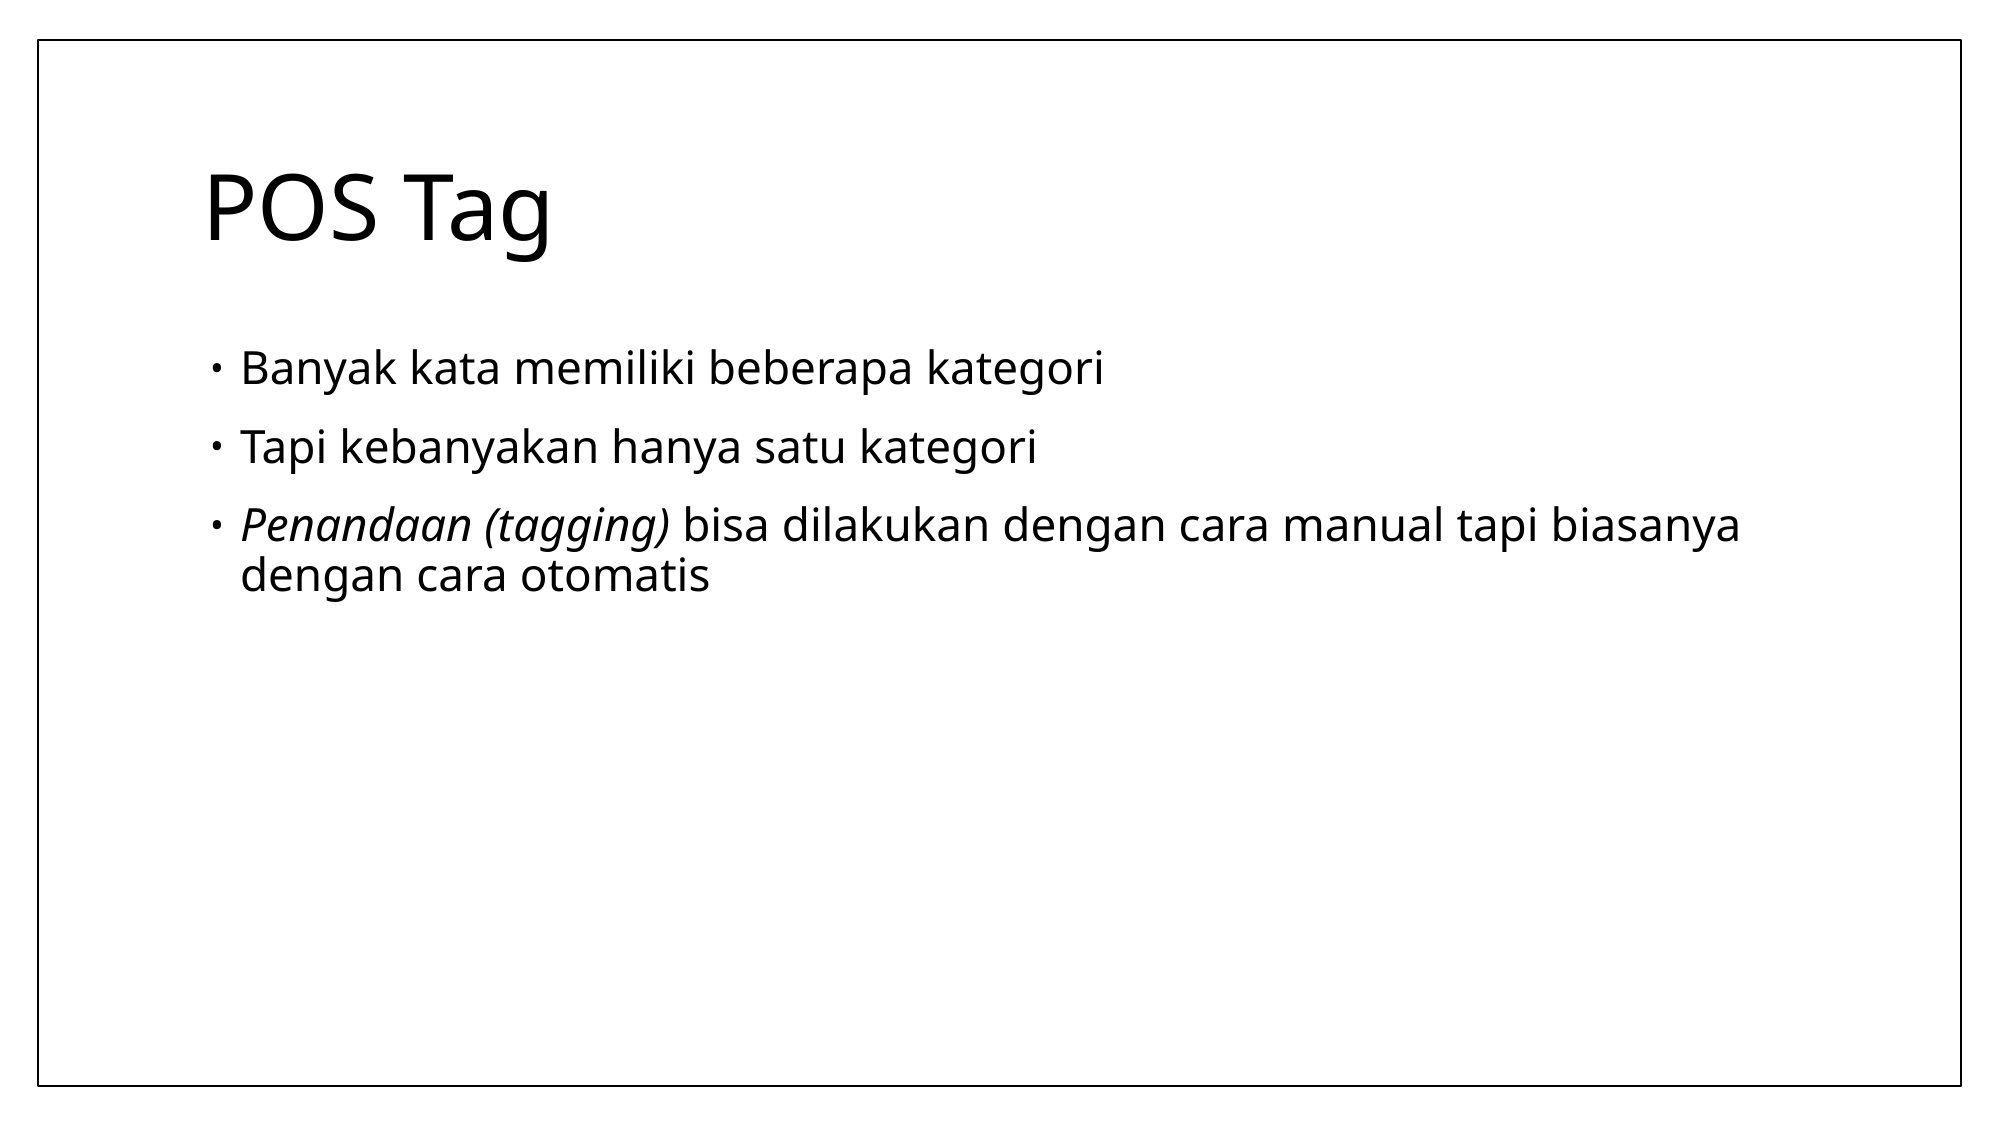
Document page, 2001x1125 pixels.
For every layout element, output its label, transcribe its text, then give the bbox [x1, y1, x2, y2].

list Banyak kata memiliki beberapa kategori Tapi kebanyakan hanya satu kategori Penandaan (tagging) bisa dilakukan dengan cara manual tapi biasanya dengan cara otomatis [187, 337, 1808, 1000]
title POS Tag [187, 99, 1808, 323]
